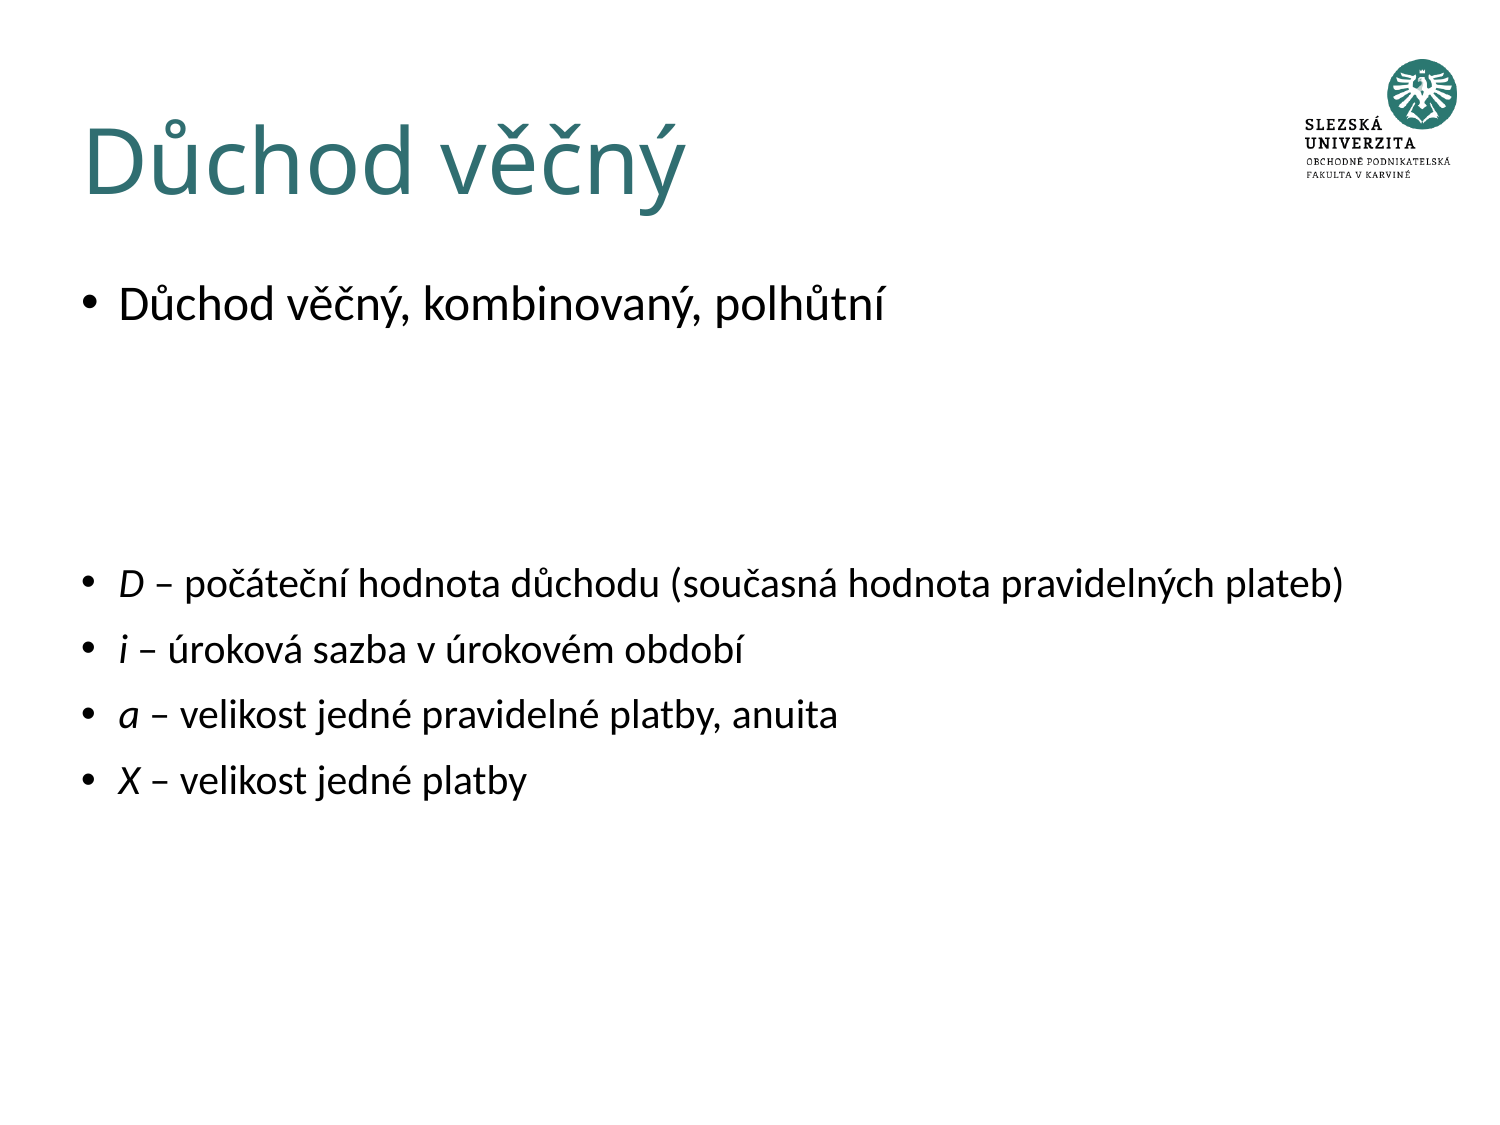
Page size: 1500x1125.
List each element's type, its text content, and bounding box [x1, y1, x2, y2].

title Důchod věčný [66, 59, 1241, 270]
picture [1305, 59, 1457, 178]
